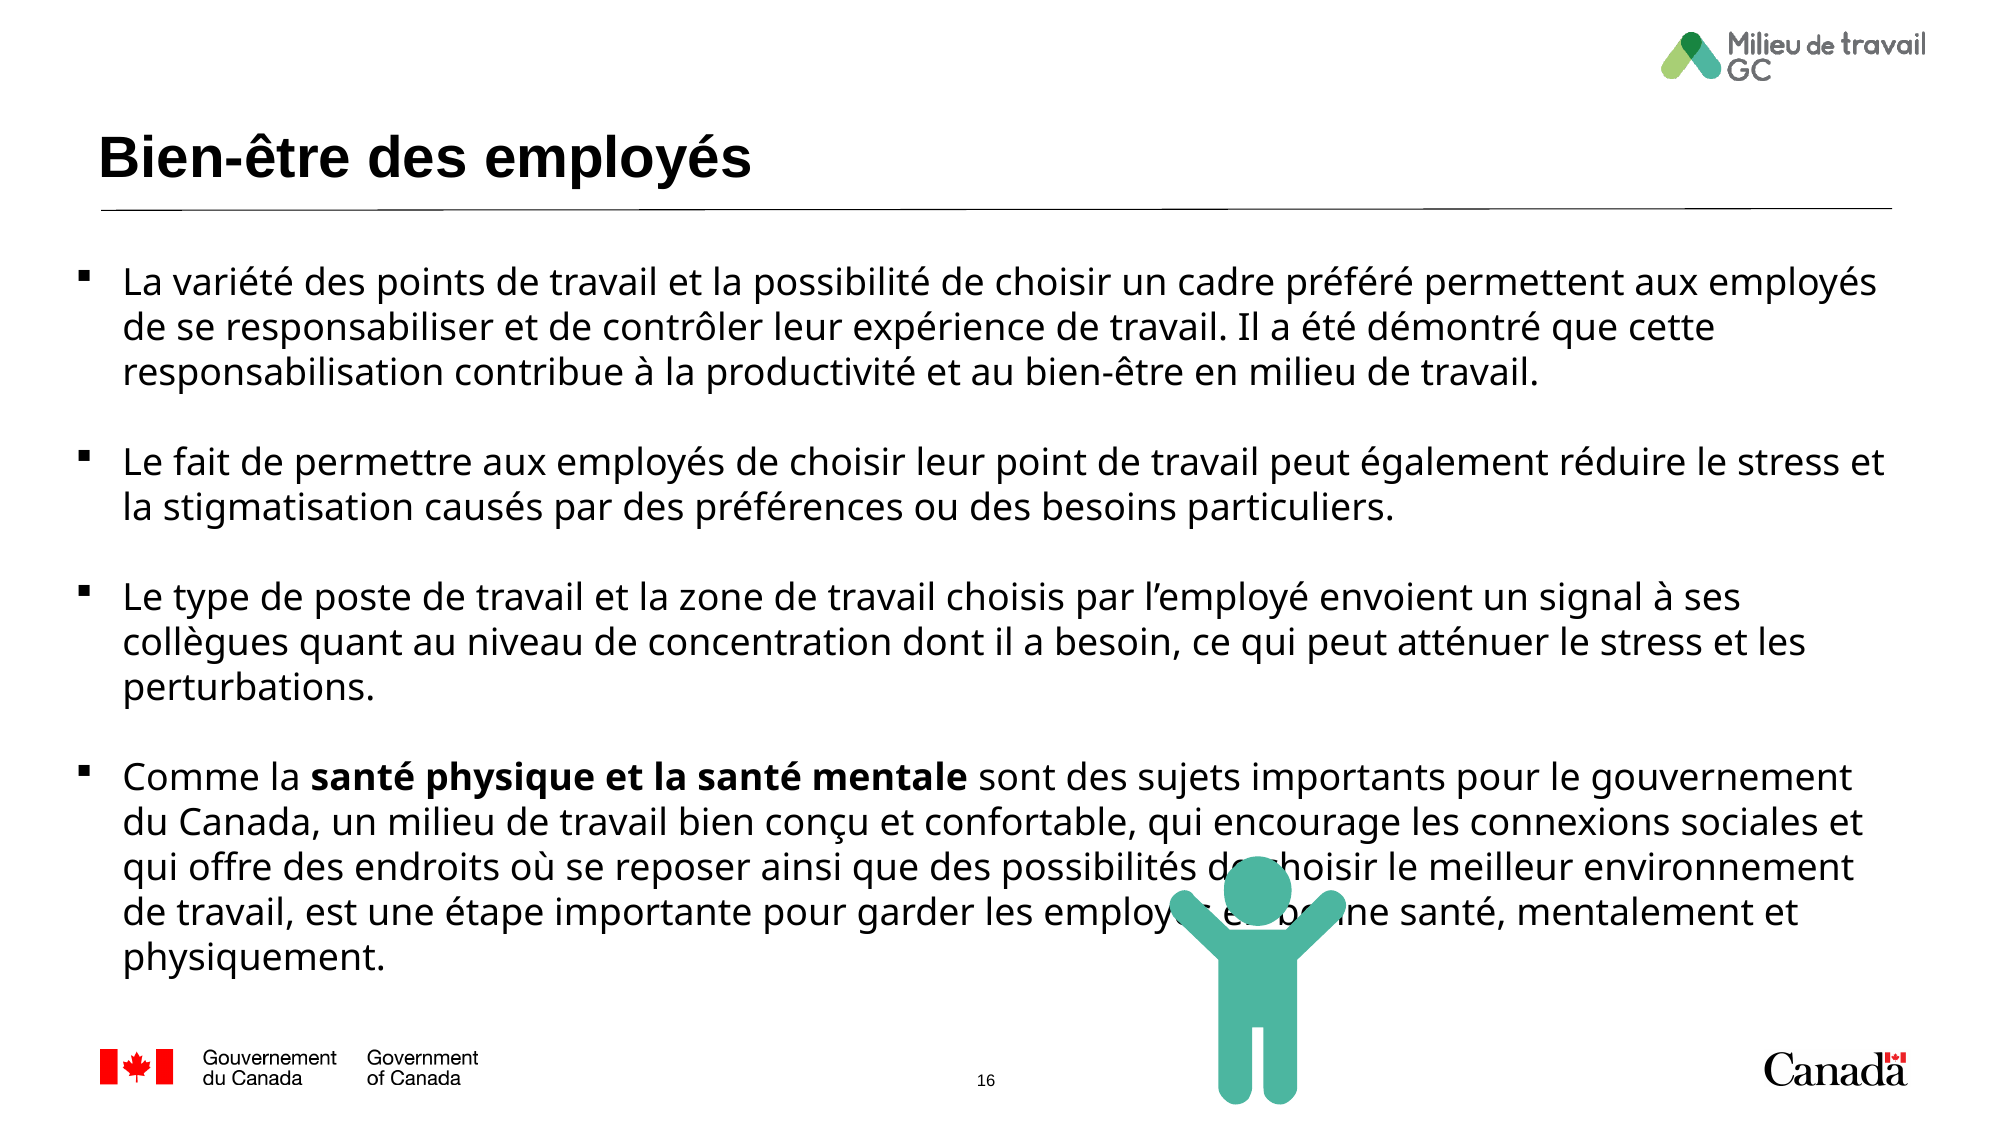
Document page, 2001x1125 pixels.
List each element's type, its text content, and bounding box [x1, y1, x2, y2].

text_box La variété des points de travail et la possibilité de choisir un cadre préféré permettent aux employés de se responsabiliser et de contrôler leur expérience de travail. Il a été démontré que cette responsabilisation contribue à la productivité et au bien-être en milieu de travail. Le fait de permettre aux employés de choisir leur point de travail peut également réduire le stress et la stigmatisation causés par des préférences ou des besoins particuliers. Le type de poste de travail et la zone de travail choisis par l’employé envoient un signal à ses collègues quant au niveau de concentration dont il a besoin, ce qui peut atténuer le stress et les perturbations. Comme la santé physique et la santé mentale sont des sujets importants pour le gouvernement du Canada, un milieu de travail bien conçu et confortable, qui encourage les connexions sociales et qui offre des endroits où se reposer ainsi que des possibilités de choisir le meilleur environnement de travail, est une étape importante pour garder les employés en bonne santé, mentalement et physiquement. [60, 250, 1912, 1031]
title Bien-être des employés [83, 90, 1889, 228]
picture [1661, 31, 1925, 81]
text_box [1169, 890, 1347, 1105]
picture [100, 1049, 478, 1085]
picture [1764, 1049, 1911, 1087]
text_box [1223, 856, 1292, 926]
